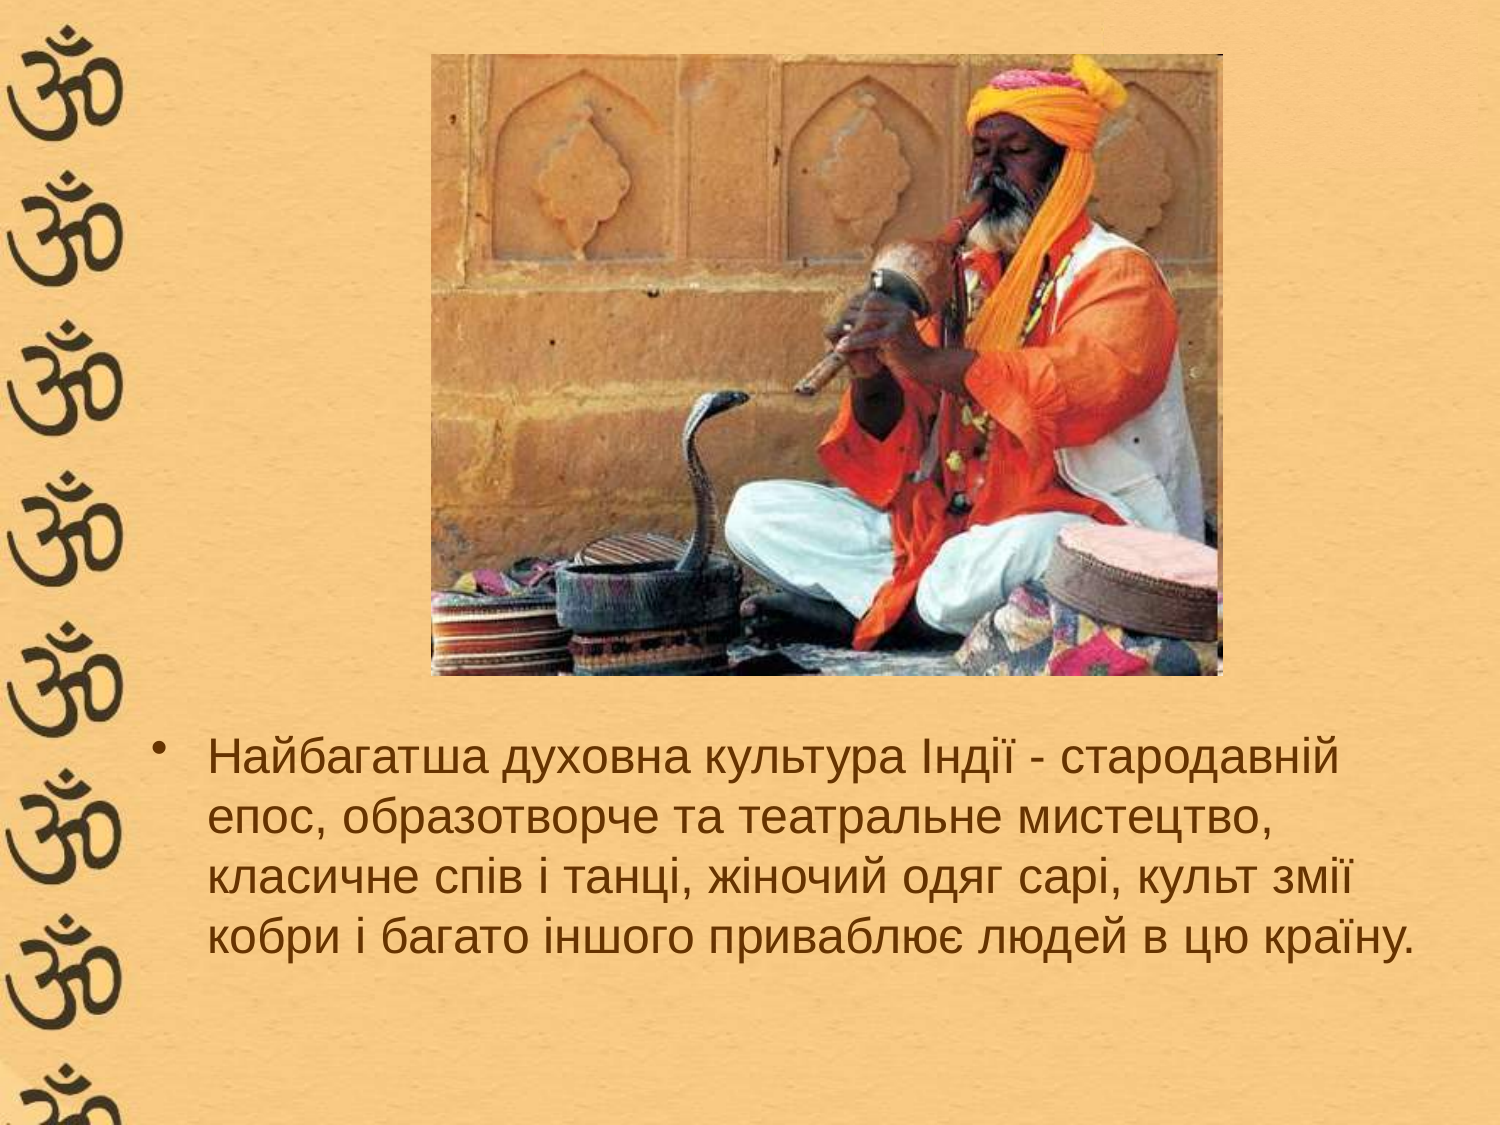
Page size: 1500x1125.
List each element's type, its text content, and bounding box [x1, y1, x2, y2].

list Найбагатша духовна культура Індії - стародавній епос, образотворче та театральне мистецтво, класичне спів і танці, жіночий одяг сарі, культ змії кобри і багато іншого приваблює людей в цю країну. [135, 715, 1471, 1125]
picture [0, 0, 1500, 1125]
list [430, 54, 1223, 676]
